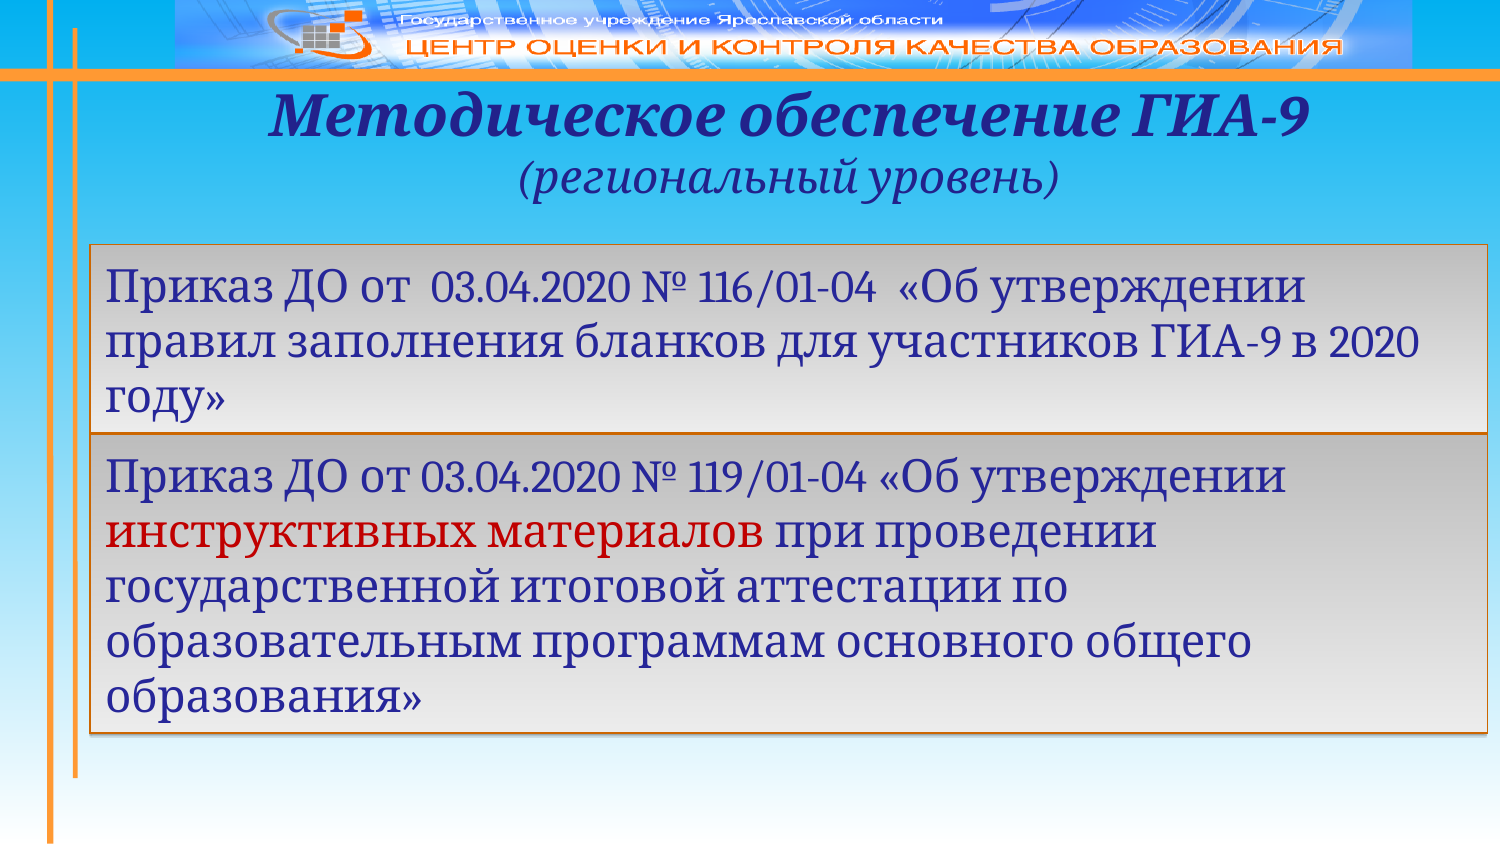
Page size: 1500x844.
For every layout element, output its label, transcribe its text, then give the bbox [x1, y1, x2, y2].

text_box Методическое обеспечение ГИА-9 (региональный уровень) [107, 72, 1471, 208]
text_box Приказ ДО от 03.04.2020 № 116/01-04 «Об утверждении правил заполнения бланков для участников ГИА-9 в 2020 году» [90, 244, 1488, 434]
picture [174, 0, 1413, 68]
text_box Приказ ДО от 03.04.2020 № 119/01-04 «Об утверждении инструктивных материалов при проведении государственной итоговой аттестации по образовательным программам основного общего образования» [90, 434, 1488, 734]
